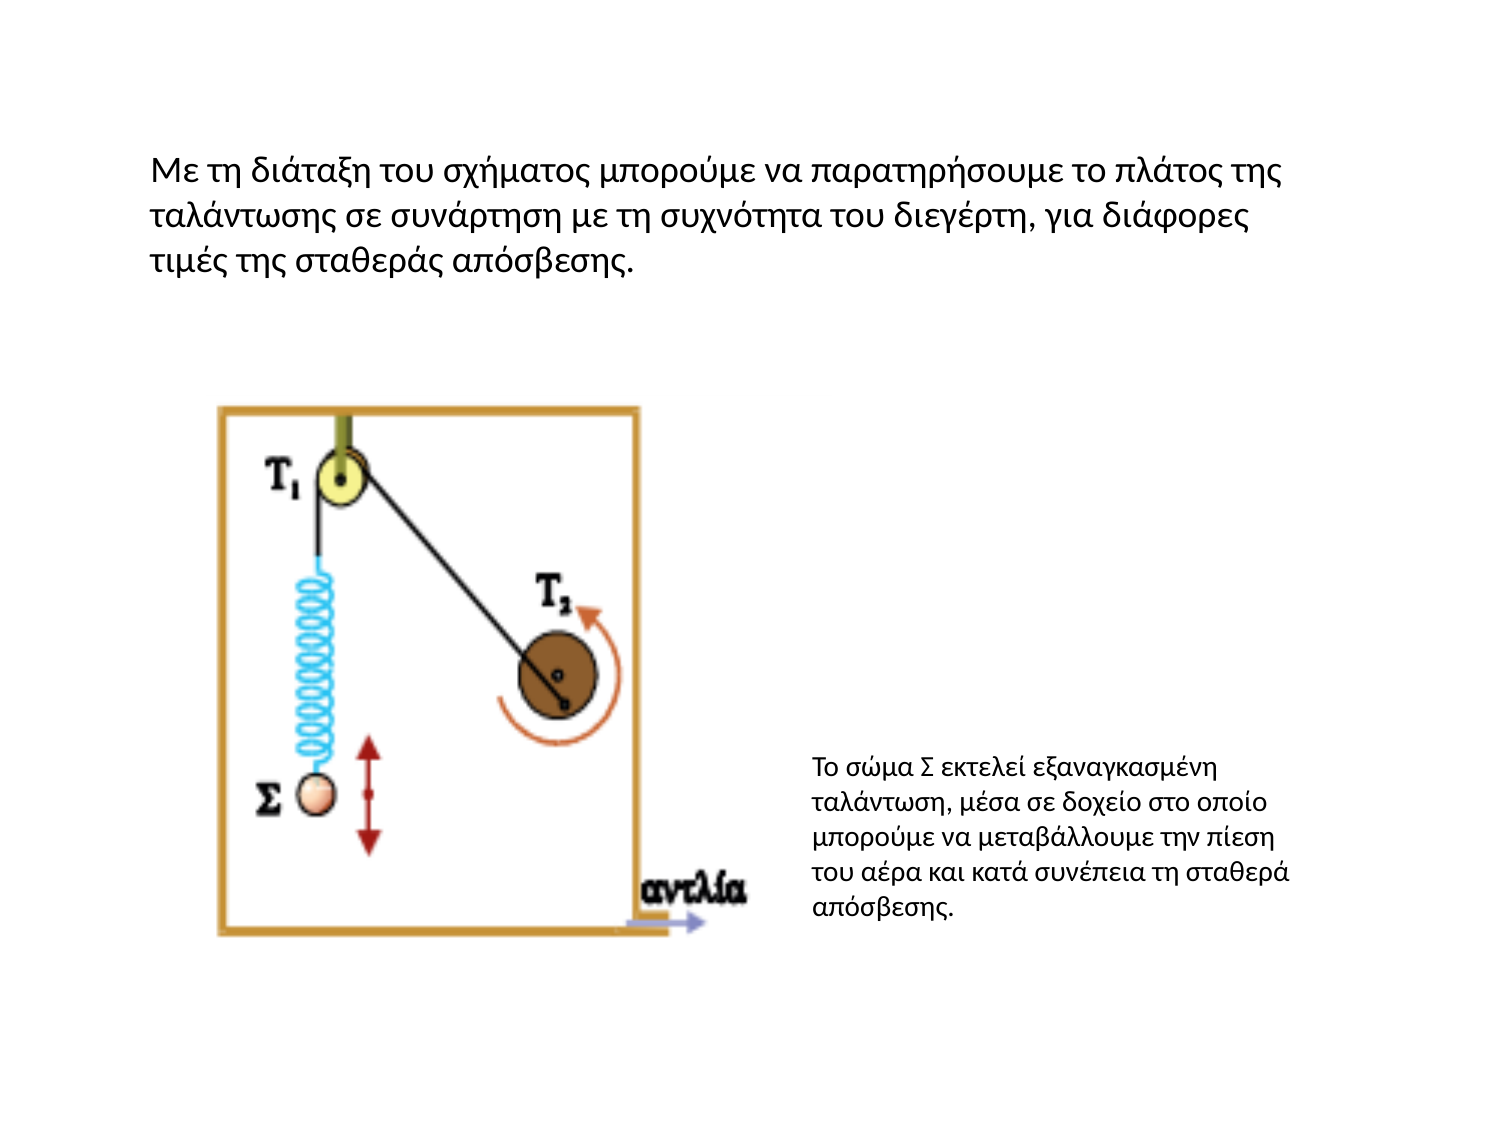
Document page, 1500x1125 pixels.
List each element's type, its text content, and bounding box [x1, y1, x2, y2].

text_box Το σώμα Σ εκτελεί εξαναγκασμένη ταλάντωση, μέσα σε δοχείο στο οποίο μπορούμε να μεταβάλλουμε την πίεση του αέρα και κατά συνέπεια τη σταθερά απόσβεσης. [838, 739, 1376, 930]
text_box Με τη διάταξη του σχήματος μπορούμε να παρατηρήσουμε το πλάτος της ταλάντωσης σε συνάρτηση με τη συχνότητα του διεγέρτη, για διάφορες τιμές της σταθεράς απόσβεσης. [135, 137, 1329, 512]
picture [206, 394, 834, 953]
